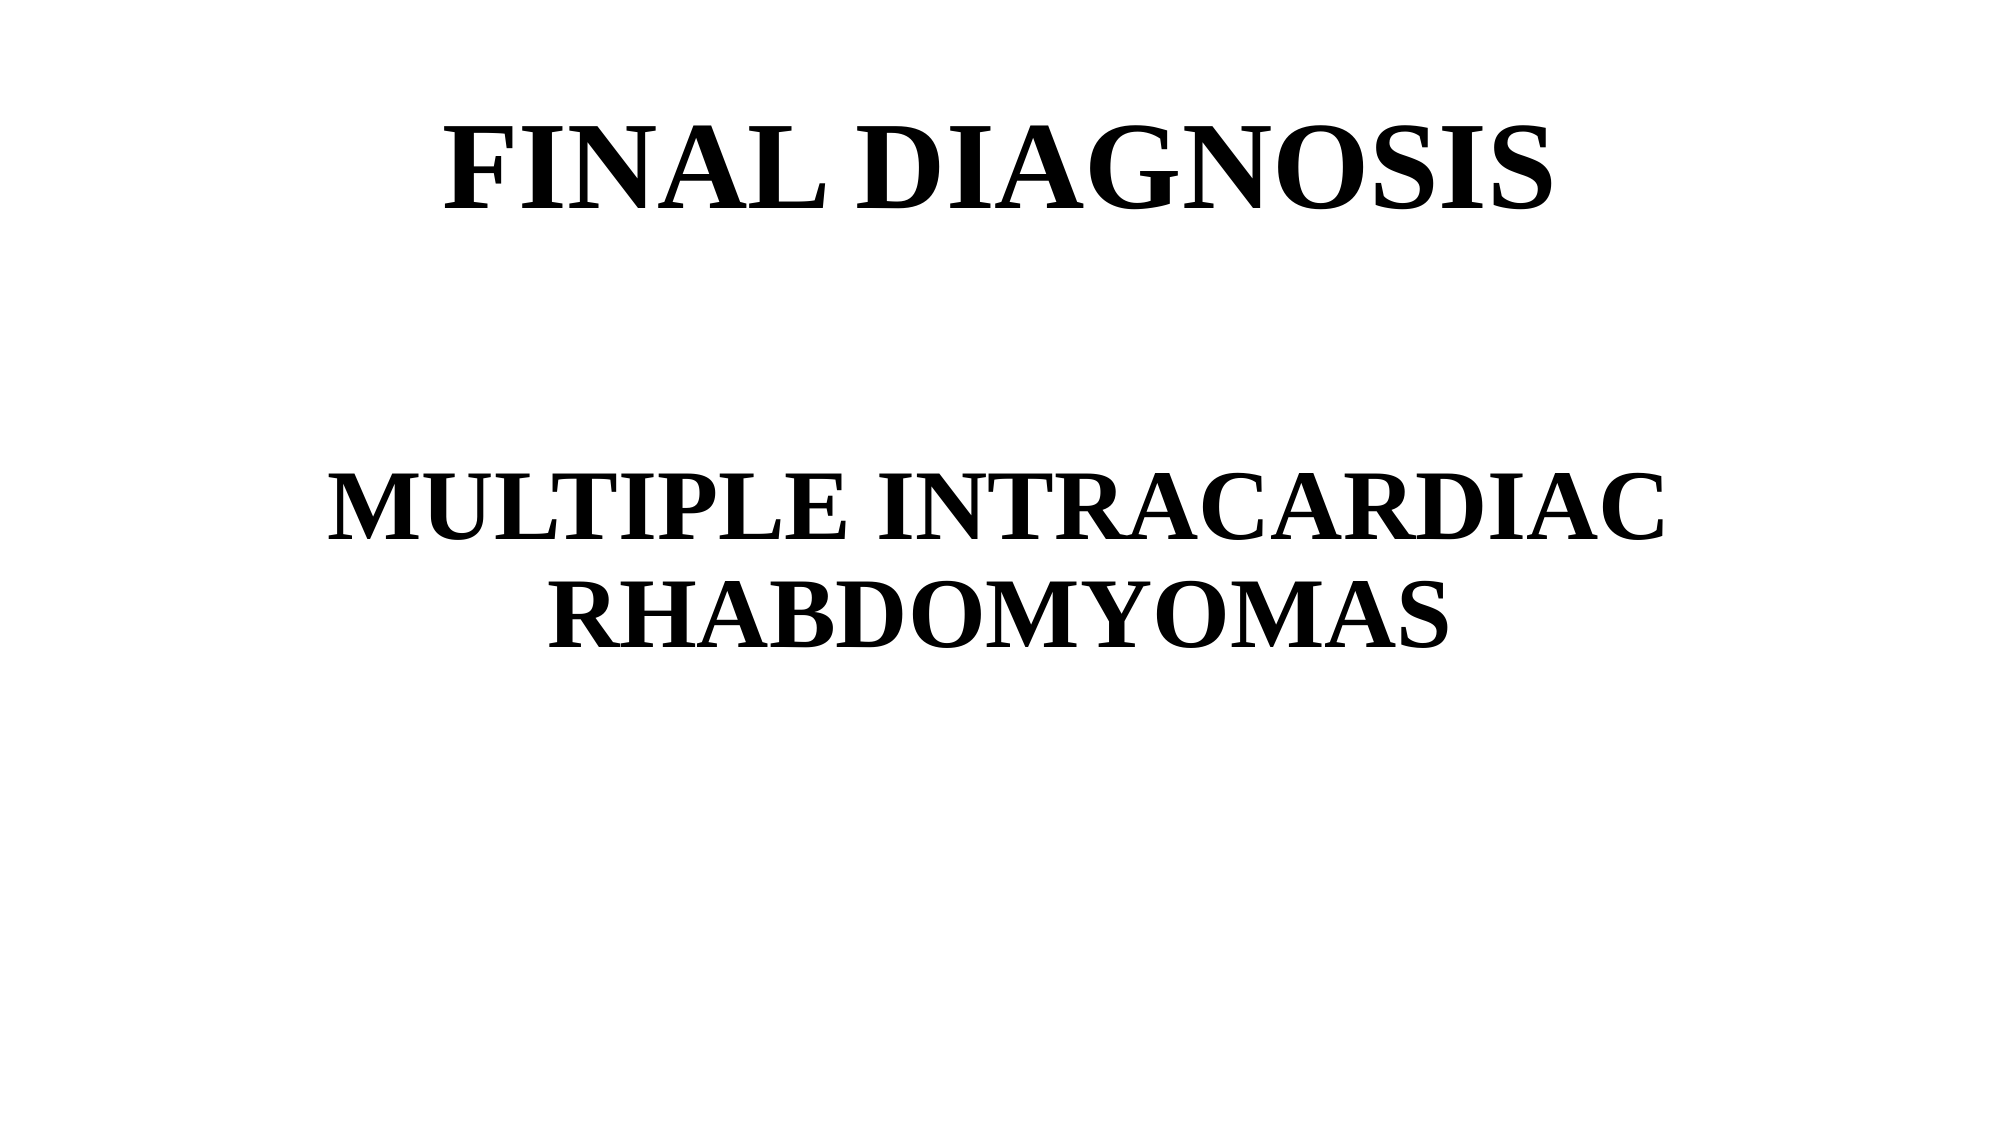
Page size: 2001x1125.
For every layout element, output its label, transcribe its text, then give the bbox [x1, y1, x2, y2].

title FINAL DIAGNOSIS [137, 59, 1863, 278]
list MULTIPLE INTRACARDIAC RHABDOMYOMAS [137, 445, 1863, 1125]
